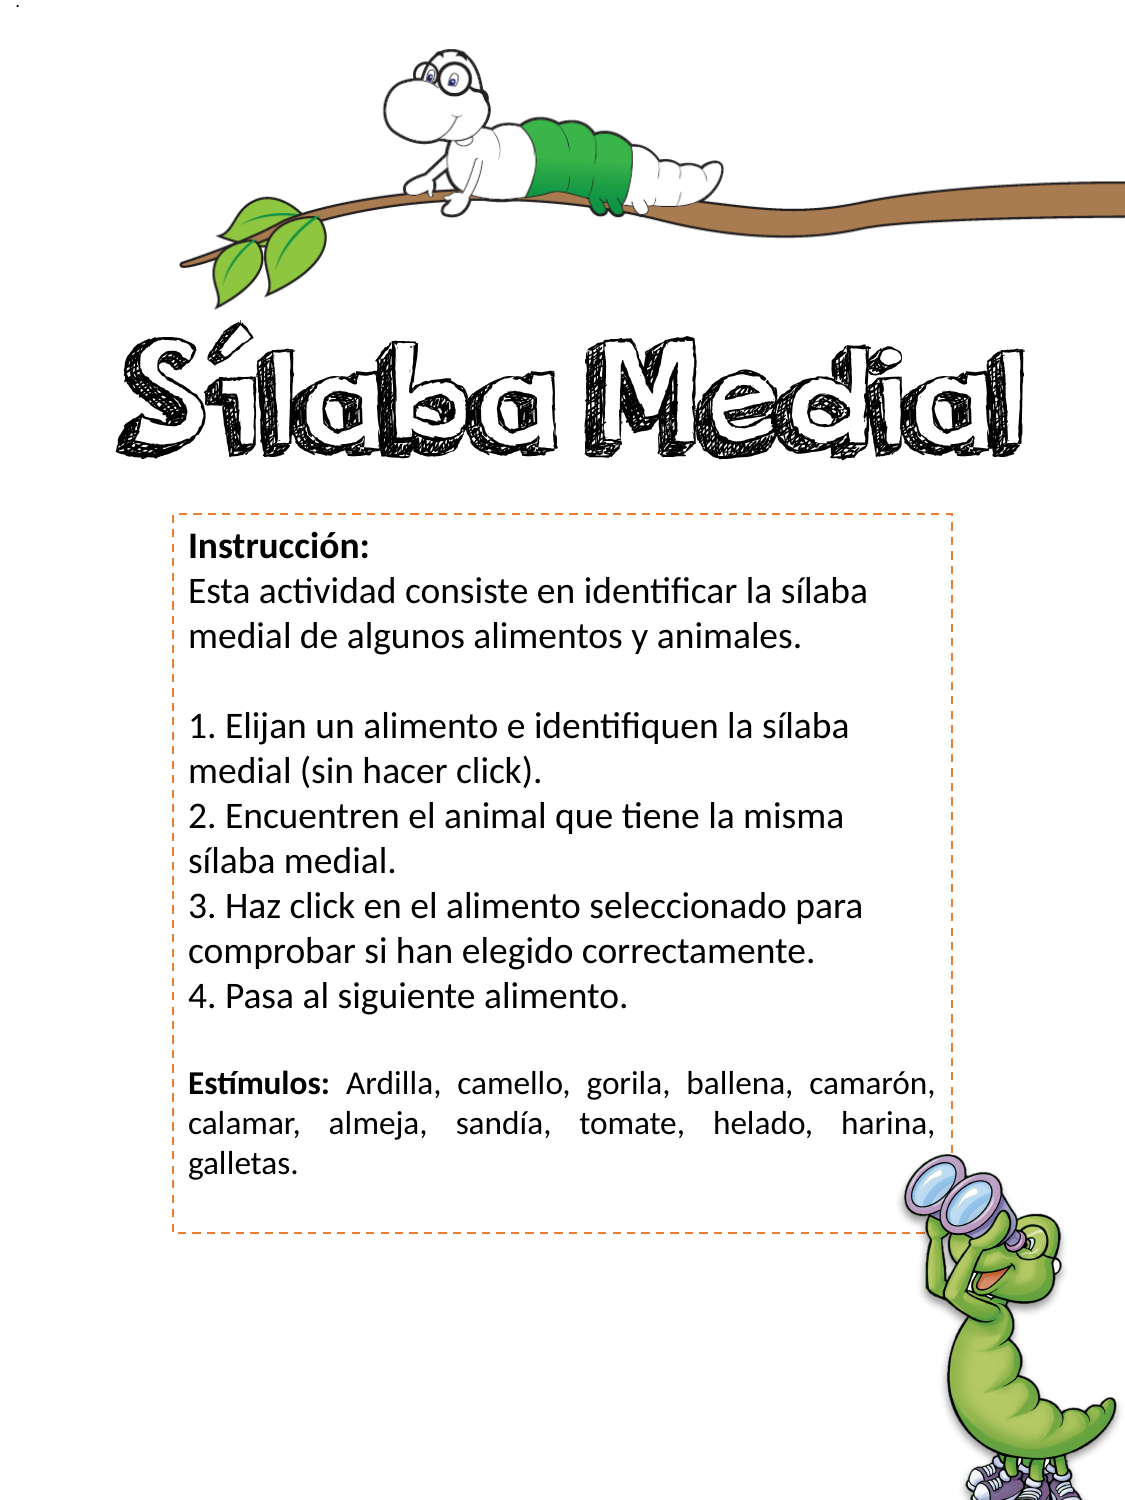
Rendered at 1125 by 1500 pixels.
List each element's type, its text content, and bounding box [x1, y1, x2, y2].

text_box . [0, 0, 36, 19]
picture [17, 38, 1125, 595]
picture [904, 1154, 1125, 1500]
text_box Instrucción: Esta actividad consiste en identificar la sílaba medial de algunos alimentos y animales. 1. Elijan un alimento e identifiquen la sílaba medial (sin hacer click). 2. Encuentren el animal que tiene la misma sílaba medial. 3. Haz click en el alimento seleccionado para comprobar si han elegido correctamente. 4. Pasa al siguiente alimento. Estímulos: Ardilla, camello, gorila, ballena, camarón, calamar, almeja, sandía, tomate, helado, harina, galletas. [172, 595, 953, 1234]
